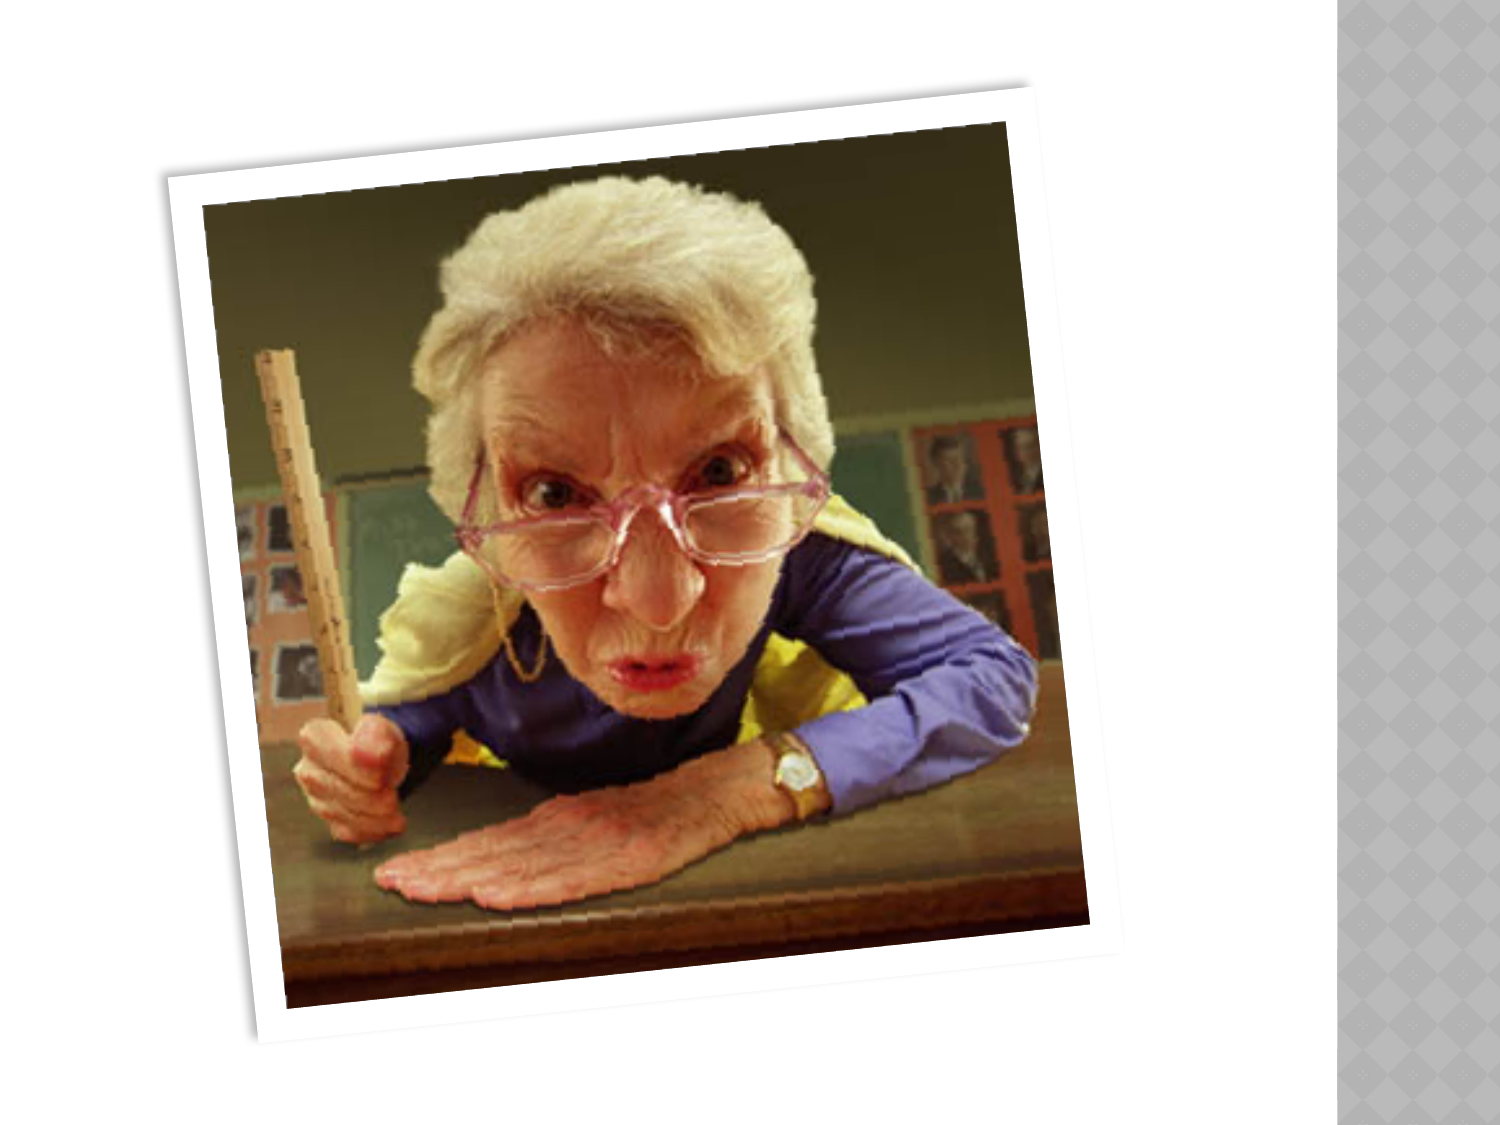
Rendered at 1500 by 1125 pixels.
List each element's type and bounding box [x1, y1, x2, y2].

picture [241, 160, 1051, 970]
picture [204, 203, 236, 502]
picture [1054, 590, 1090, 928]
picture [285, 977, 581, 1008]
picture [671, 123, 1009, 159]
